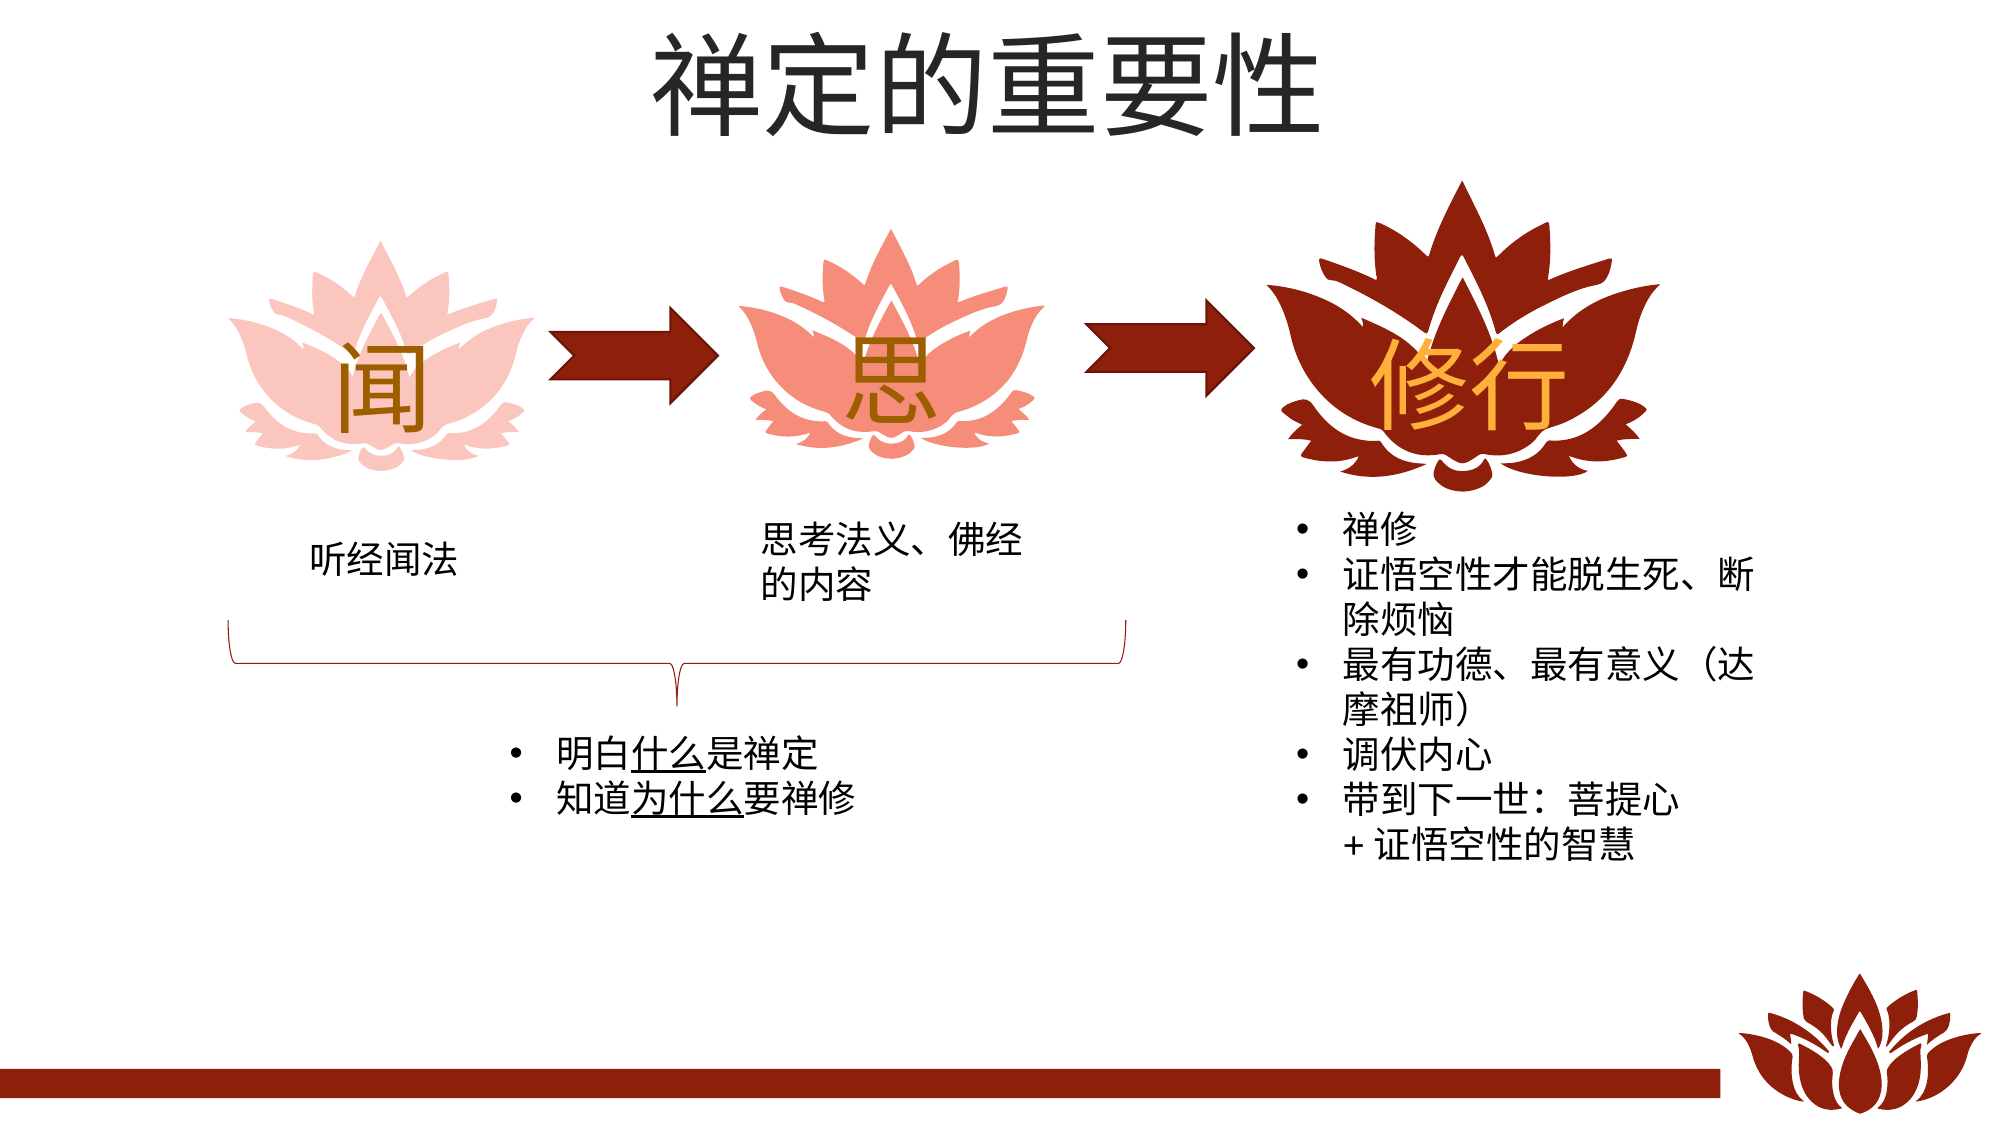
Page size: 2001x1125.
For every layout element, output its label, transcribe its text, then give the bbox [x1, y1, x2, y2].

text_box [738, 229, 1045, 459]
text_box [547, 305, 720, 406]
text_box 禅修 证悟空性才能脱生死、断除烦恼 最有功德、最有意义（达摩祖师） 调伏内心 带到下一世：菩提心+证悟空性的智慧 [1281, 498, 1771, 874]
text_box 听经闻法 [283, 528, 485, 588]
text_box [227, 241, 535, 471]
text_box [1266, 180, 1660, 492]
text_box [1083, 298, 1256, 399]
text_box 思考法义、佛经的内容 [746, 508, 1041, 614]
text_box 明白什么是禅定 知道为什么要禅修 [494, 722, 931, 828]
text_box [227, 620, 1127, 707]
list 禅定的重要性 [38, 31, 1937, 151]
